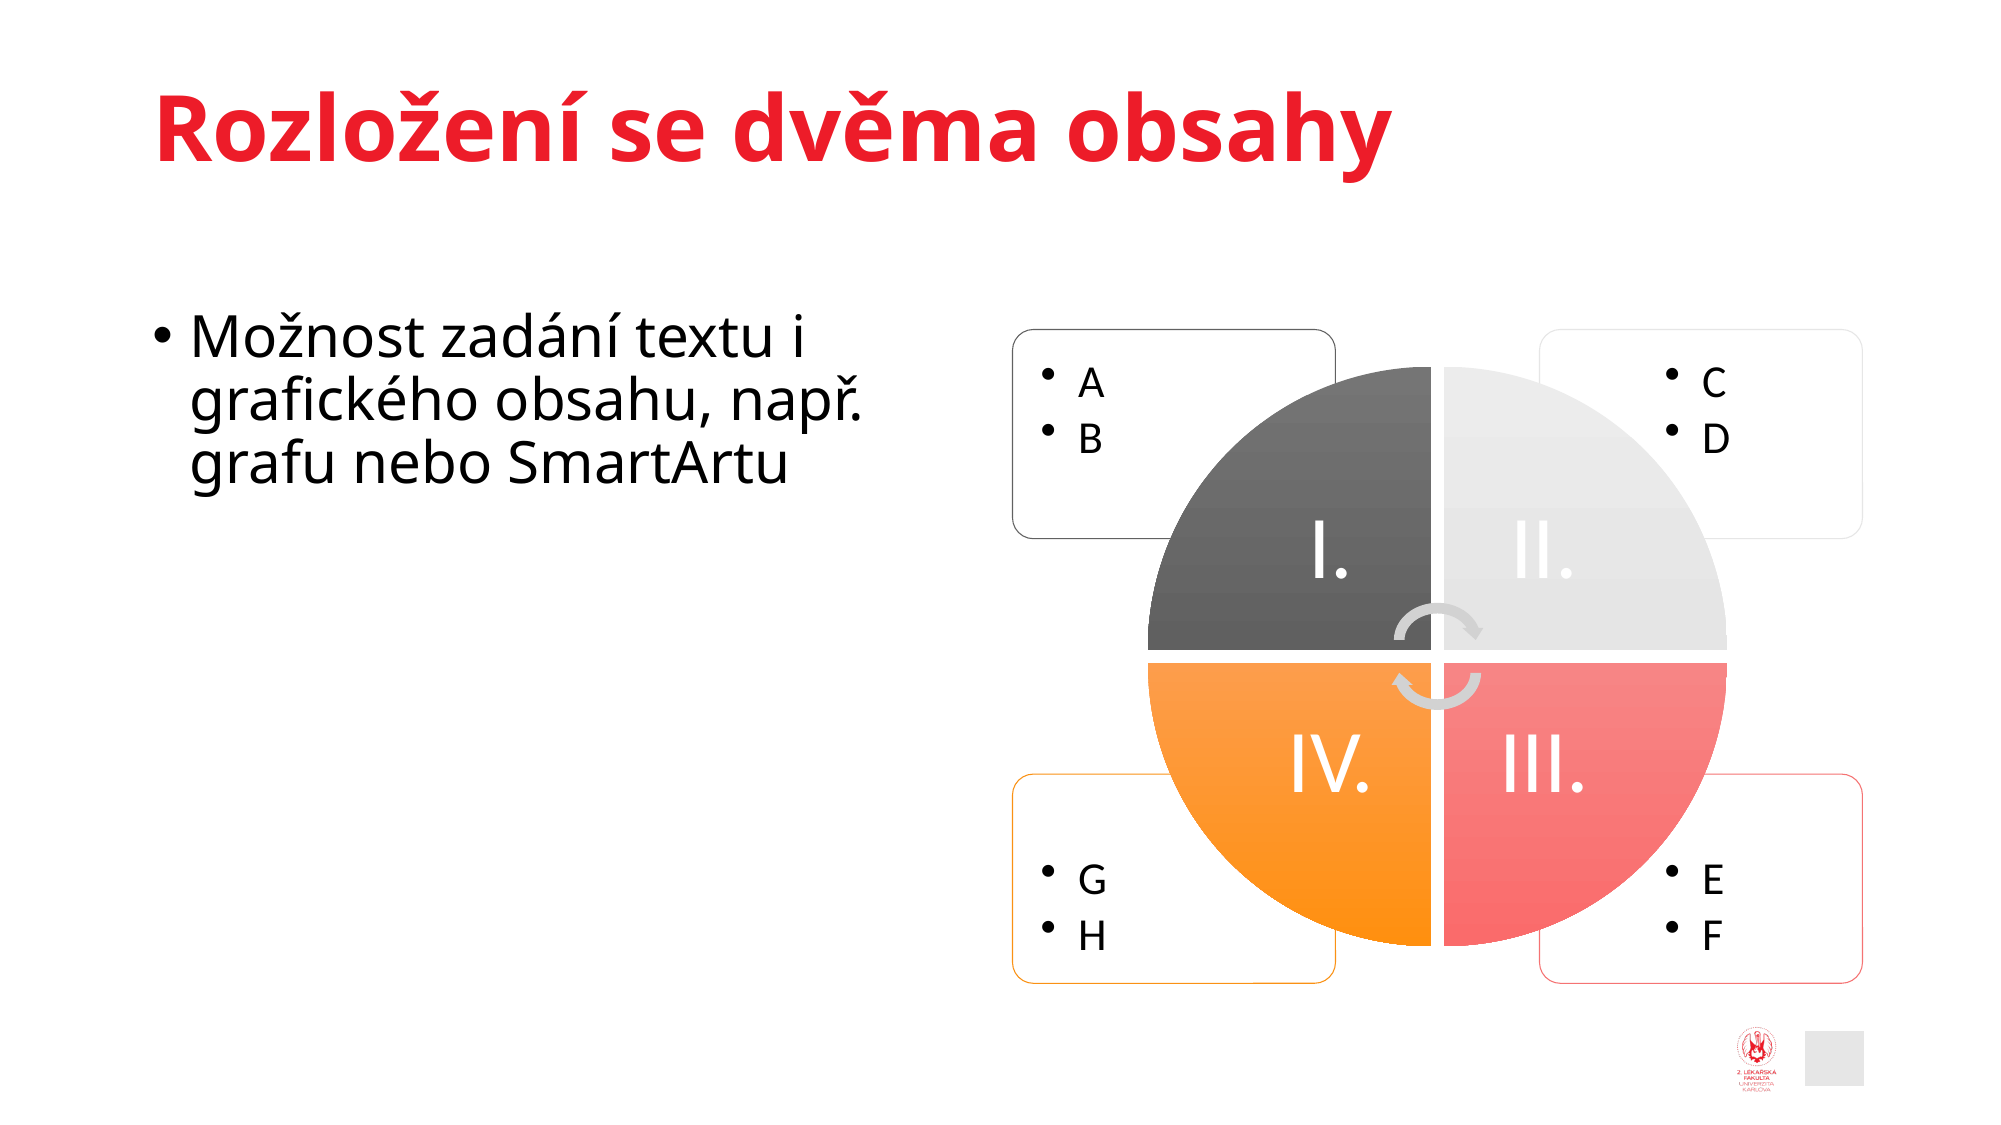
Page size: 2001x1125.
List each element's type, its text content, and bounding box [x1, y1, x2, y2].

title Rozložení se dvěma obsahy [137, 55, 1863, 208]
list Možnost zadání textu i grafického obsahu, např. grafu nebo SmartArtu [137, 299, 988, 1014]
picture [1727, 1017, 1786, 1101]
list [1012, 299, 1863, 1014]
